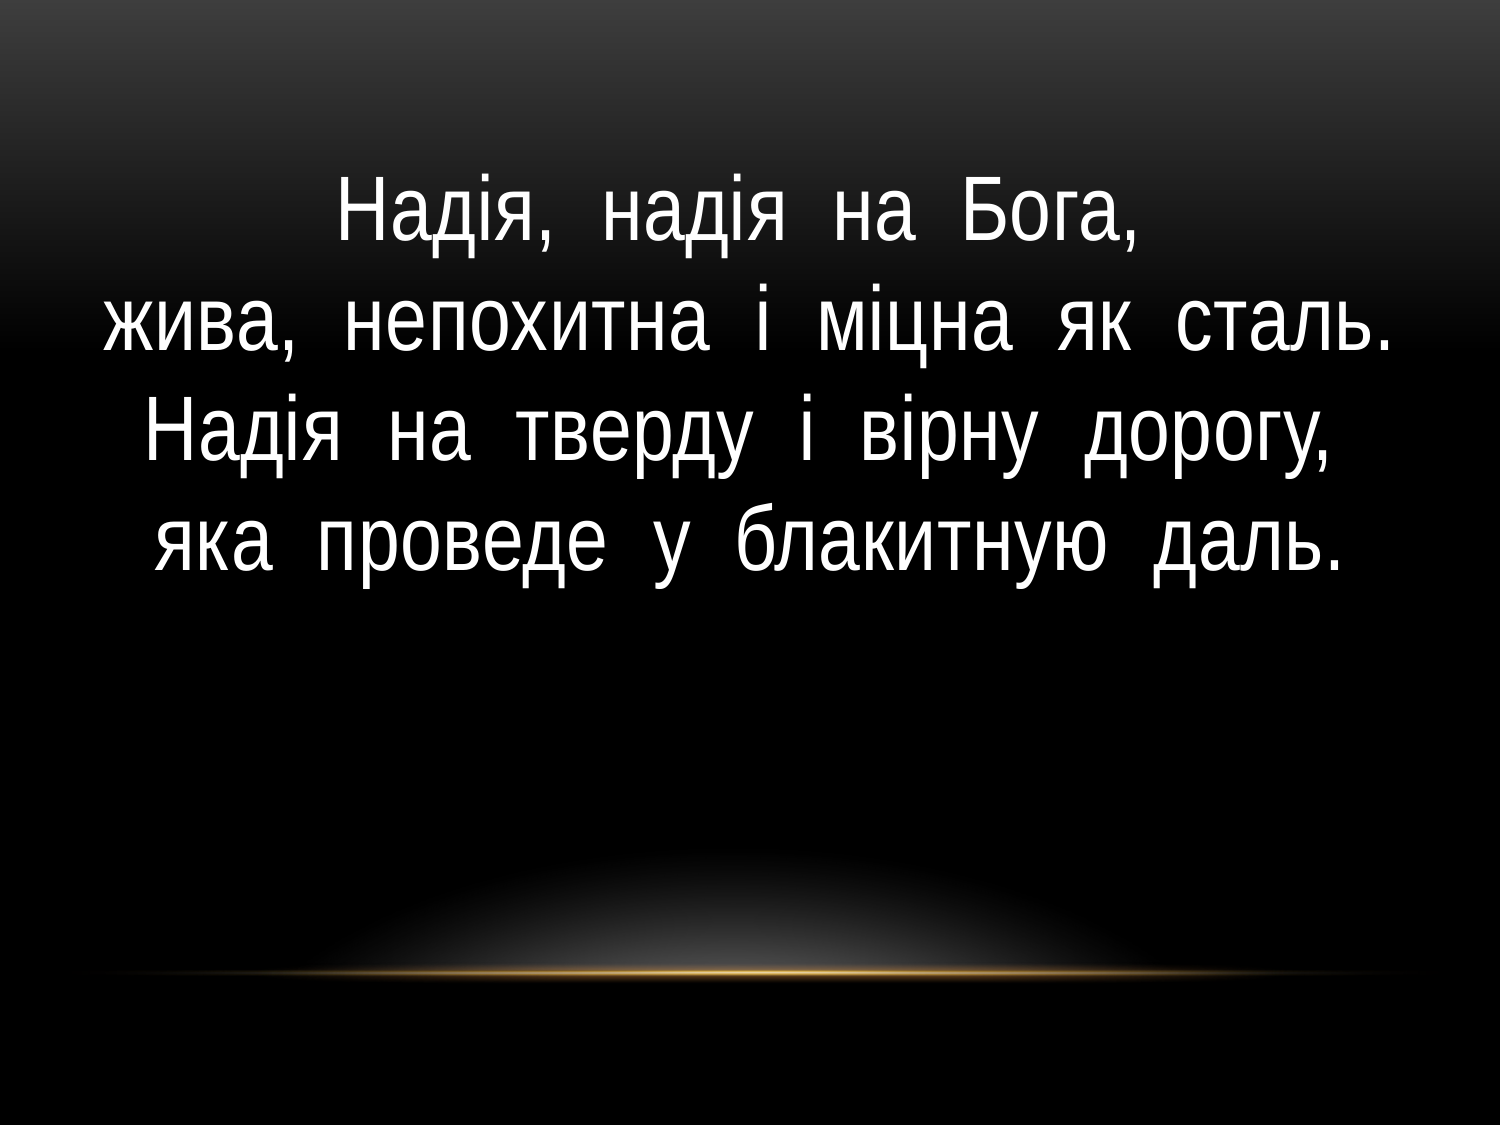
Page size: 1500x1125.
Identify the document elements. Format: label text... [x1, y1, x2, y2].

list Надія, надія на Бога, жива, непохитна і міцна як сталь. Надія на тверду і вірну дорогу, яка проведе у блакитную даль. [0, 0, 1500, 1125]
